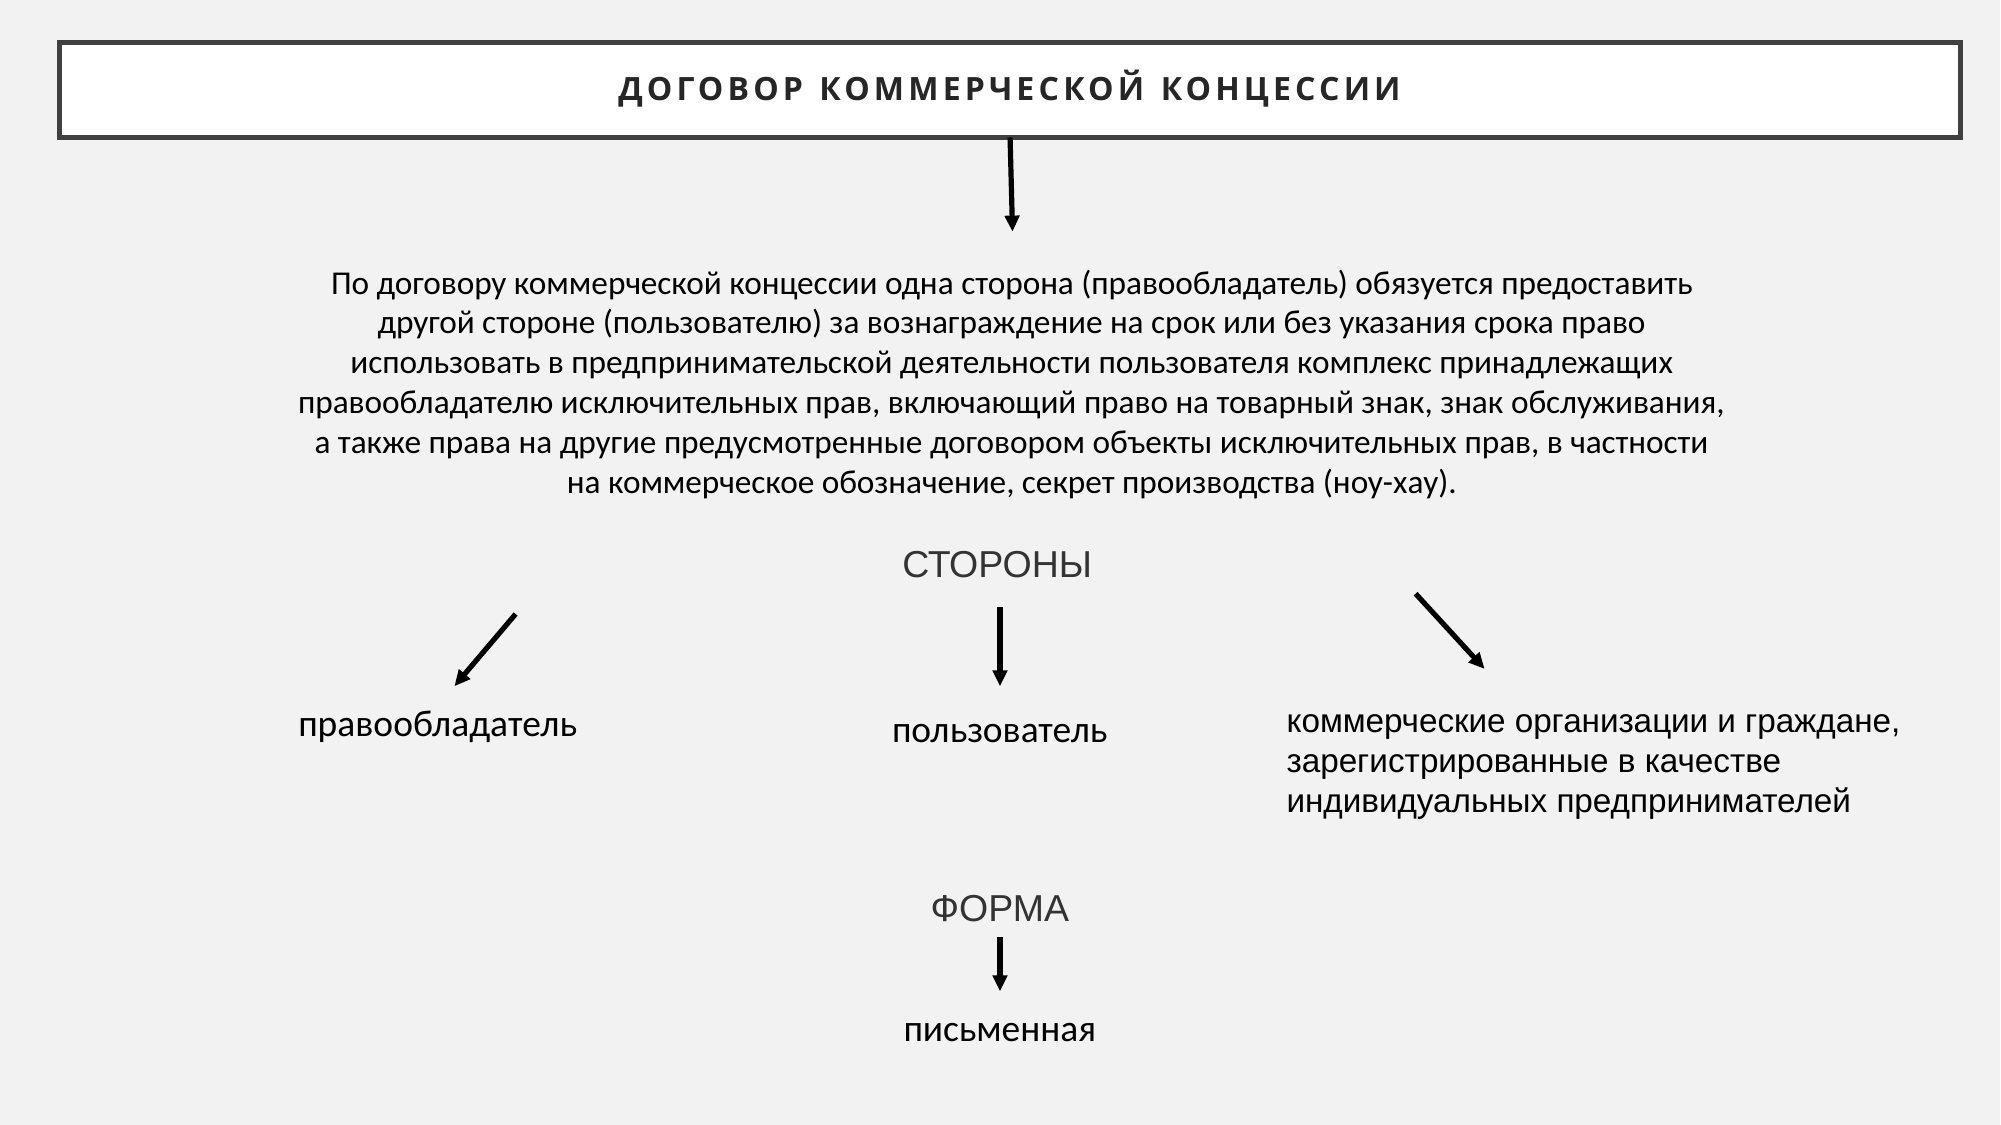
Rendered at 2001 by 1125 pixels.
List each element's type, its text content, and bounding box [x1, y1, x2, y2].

text_box правообладатель [283, 691, 593, 752]
text_box коммерческие организации и граждане, зарегистрированные в качестве индивидуальных предпринимателей [1271, 691, 2000, 826]
text_box письменная [888, 996, 1112, 1057]
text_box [454, 614, 516, 686]
title Договор коммерческой концессии [57, 40, 1963, 140]
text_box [1415, 593, 1485, 669]
text_box пользователь [877, 697, 1123, 757]
text_box СТОРОНЫ [887, 533, 1888, 593]
text_box ФОРМА [915, 876, 1085, 936]
text_box По договору коммерческой концессии одна сторона (правообладатель) обязуется предоставить другой стороне (пользователю) за вознаграждение на срок или без указания срока право использовать в предпринимательской деятельности пользователя комплекс принадлежащих правообладателю исключительных прав, включающий право на товарный знак, знак обслуживания, а также права на другие предусмотренные договором объекты исключительных прав, в частности на коммерческое обозначение, секрет производства (ноу-хау). [282, 253, 1743, 508]
